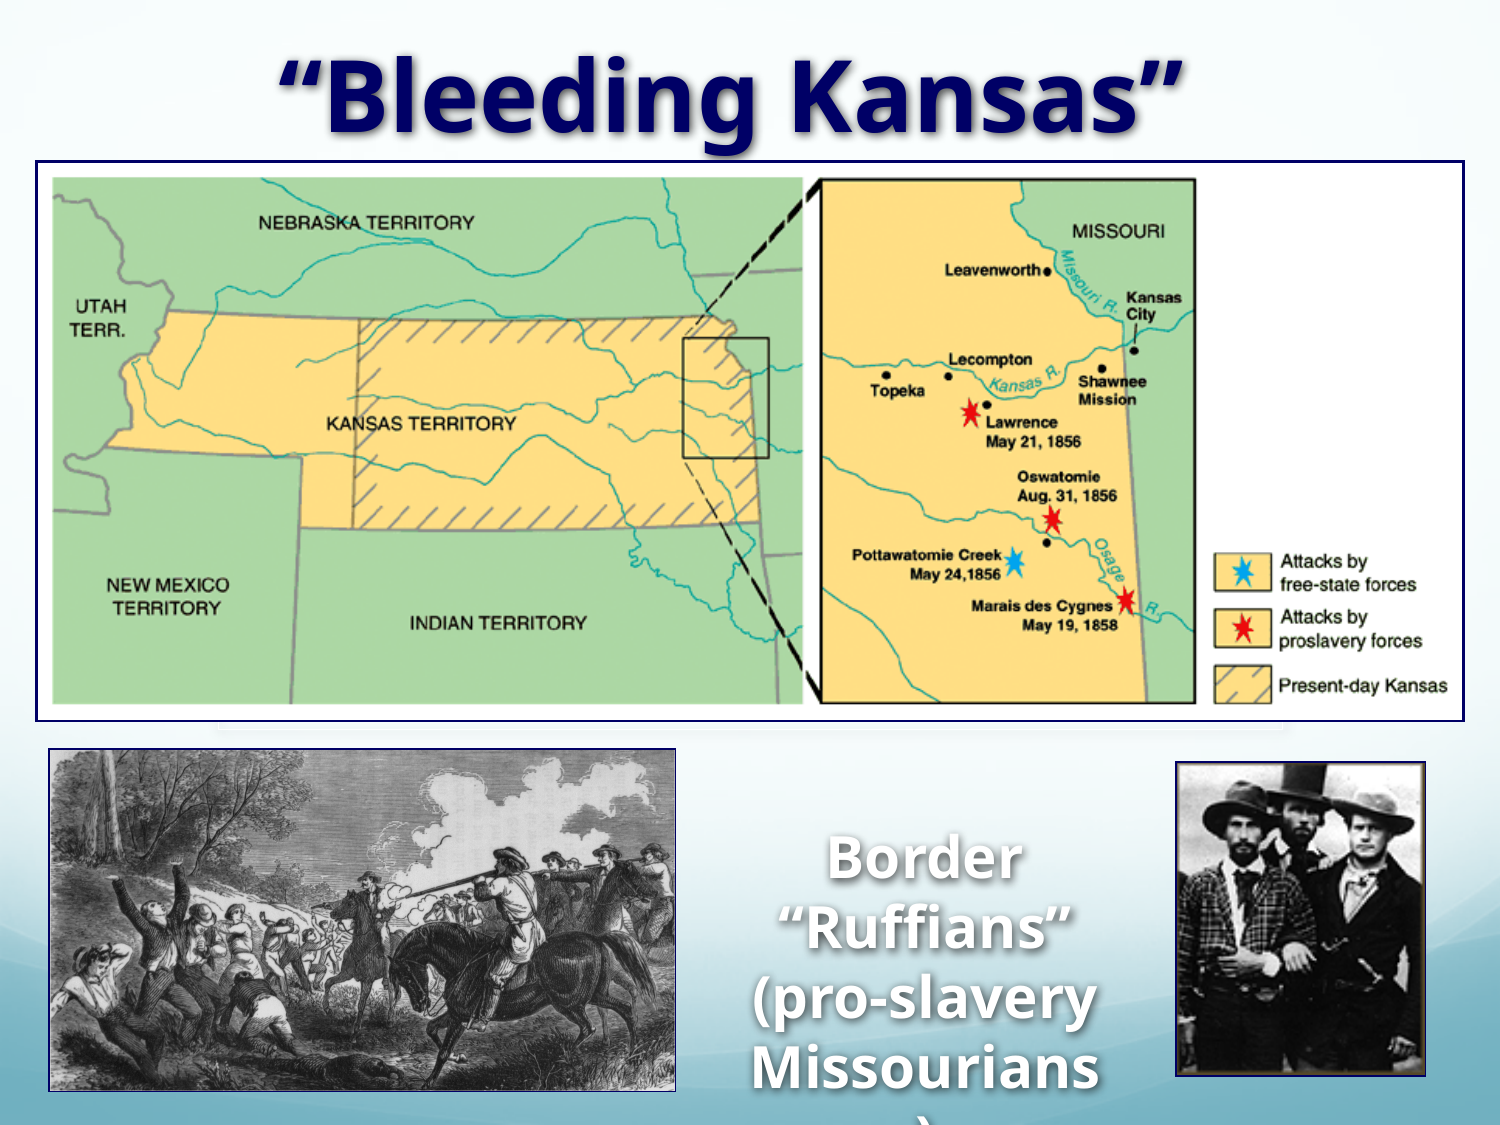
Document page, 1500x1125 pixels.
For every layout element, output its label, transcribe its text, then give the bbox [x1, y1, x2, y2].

text_box “Bleeding Kansas” [162, 24, 1300, 159]
picture [49, 749, 676, 1092]
picture [36, 161, 1463, 721]
picture [1176, 761, 1426, 1076]
text_box Border “Ruffians” (pro-slavery Missourians) [725, 812, 1125, 1125]
